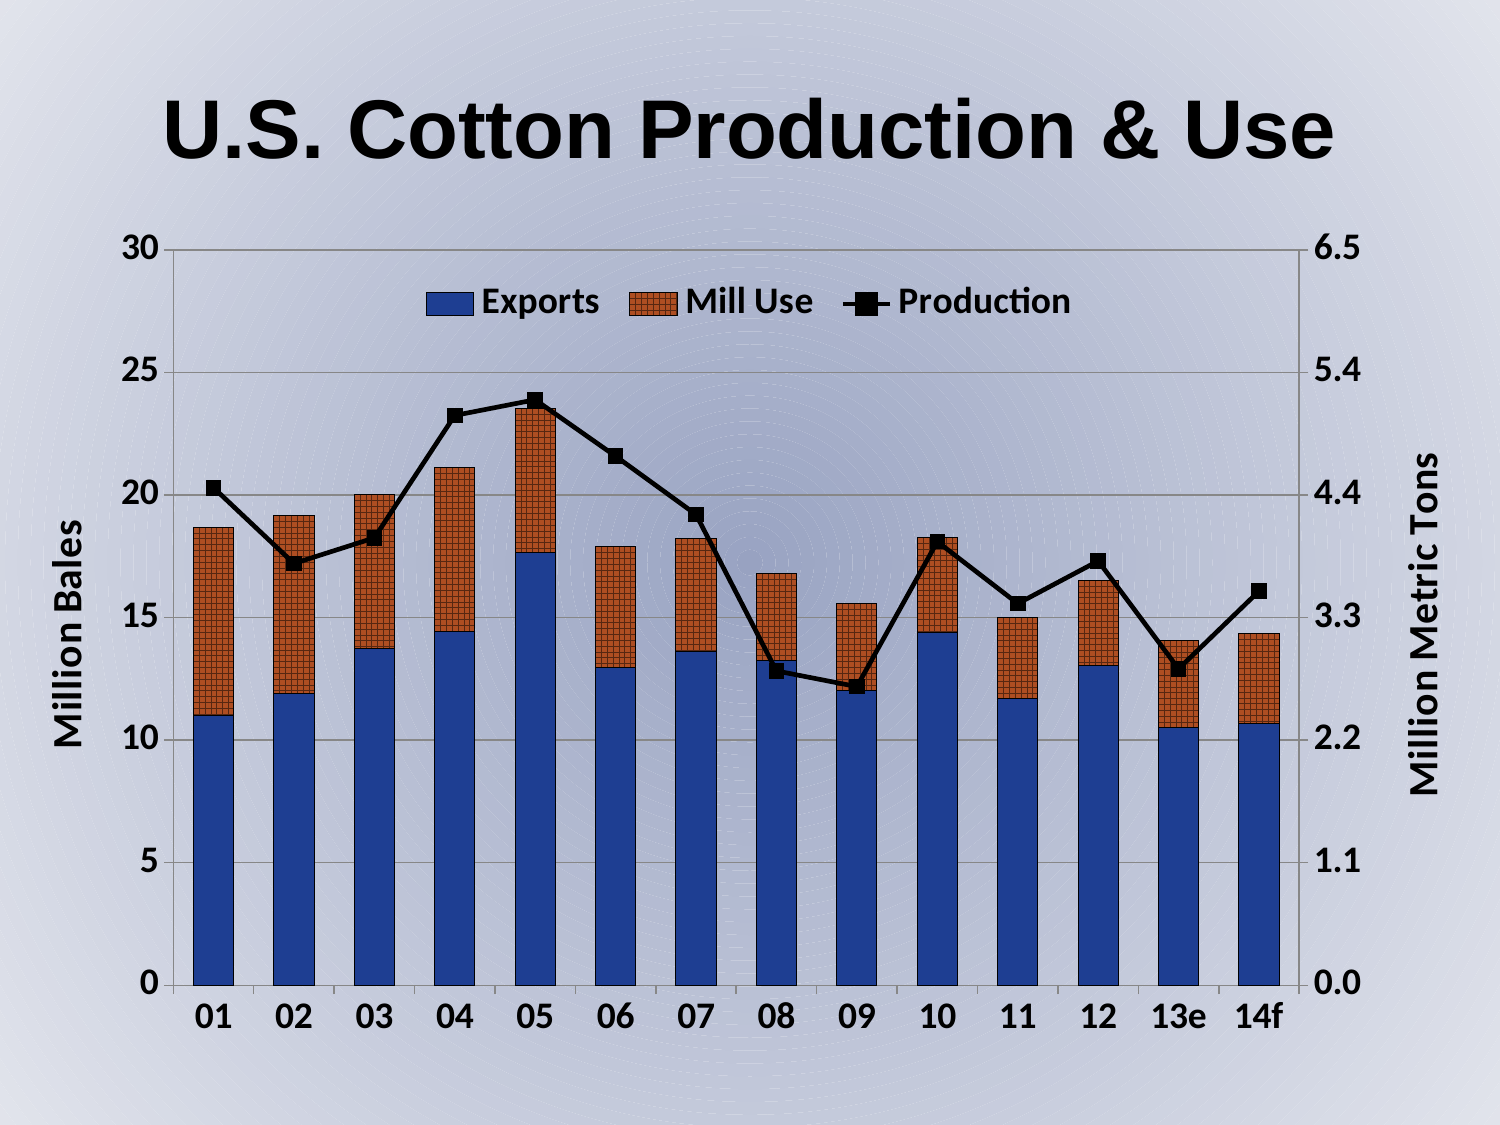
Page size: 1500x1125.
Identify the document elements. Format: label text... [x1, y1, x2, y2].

text_box U.S. Cotton Production & Use [37, 49, 1462, 175]
chart [37, 174, 1461, 1075]
